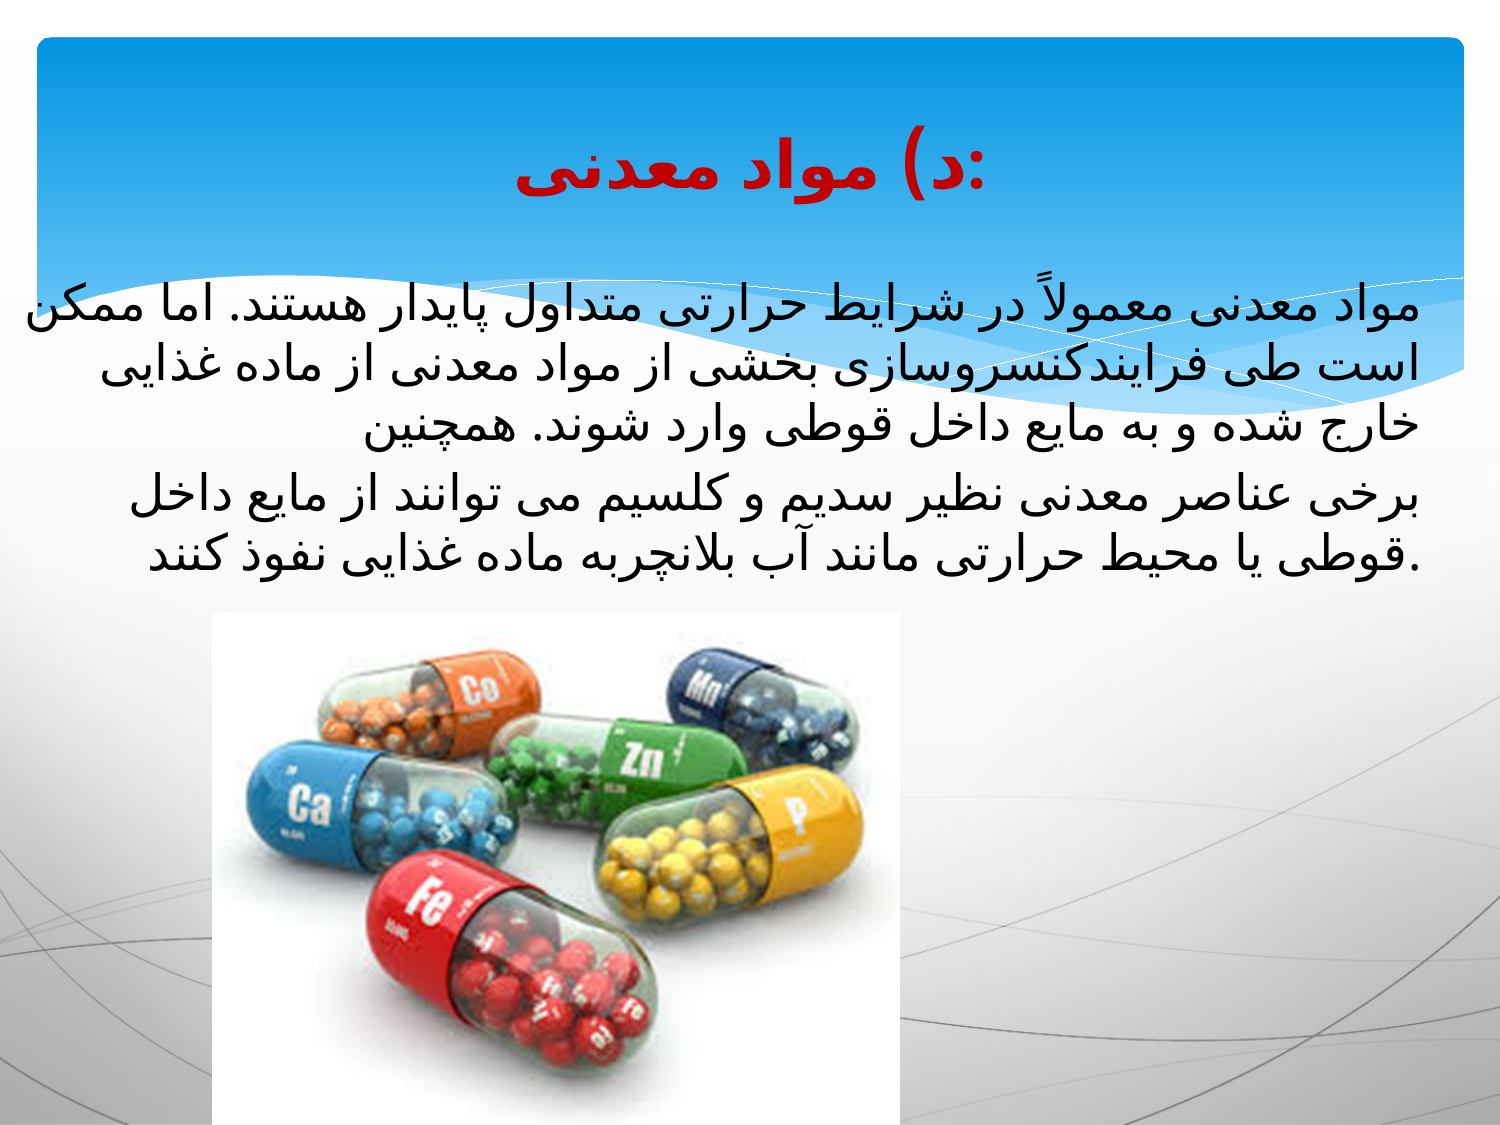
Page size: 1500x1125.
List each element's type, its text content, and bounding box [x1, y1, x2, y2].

title د) مواد معدنی: [75, 55, 1425, 261]
picture [212, 612, 901, 1125]
list مواد معدنی معمولاً در شرایط حرارتی متداول پایدار هستند. اما ممکن است طی فرایندکنسروسازی بخشی از مواد معدنی از ماده غذایی خارج شده و به مایع داخل قوطی وارد شوند. همچنین برخی عناصر معدنی نظیر سدیم و کلسیم می توانند از مایع داخل قوطی یا محیط حرارتی مانند آب بلانچربه ماده غذایی نفوذ کنند. [0, 262, 1438, 1005]
